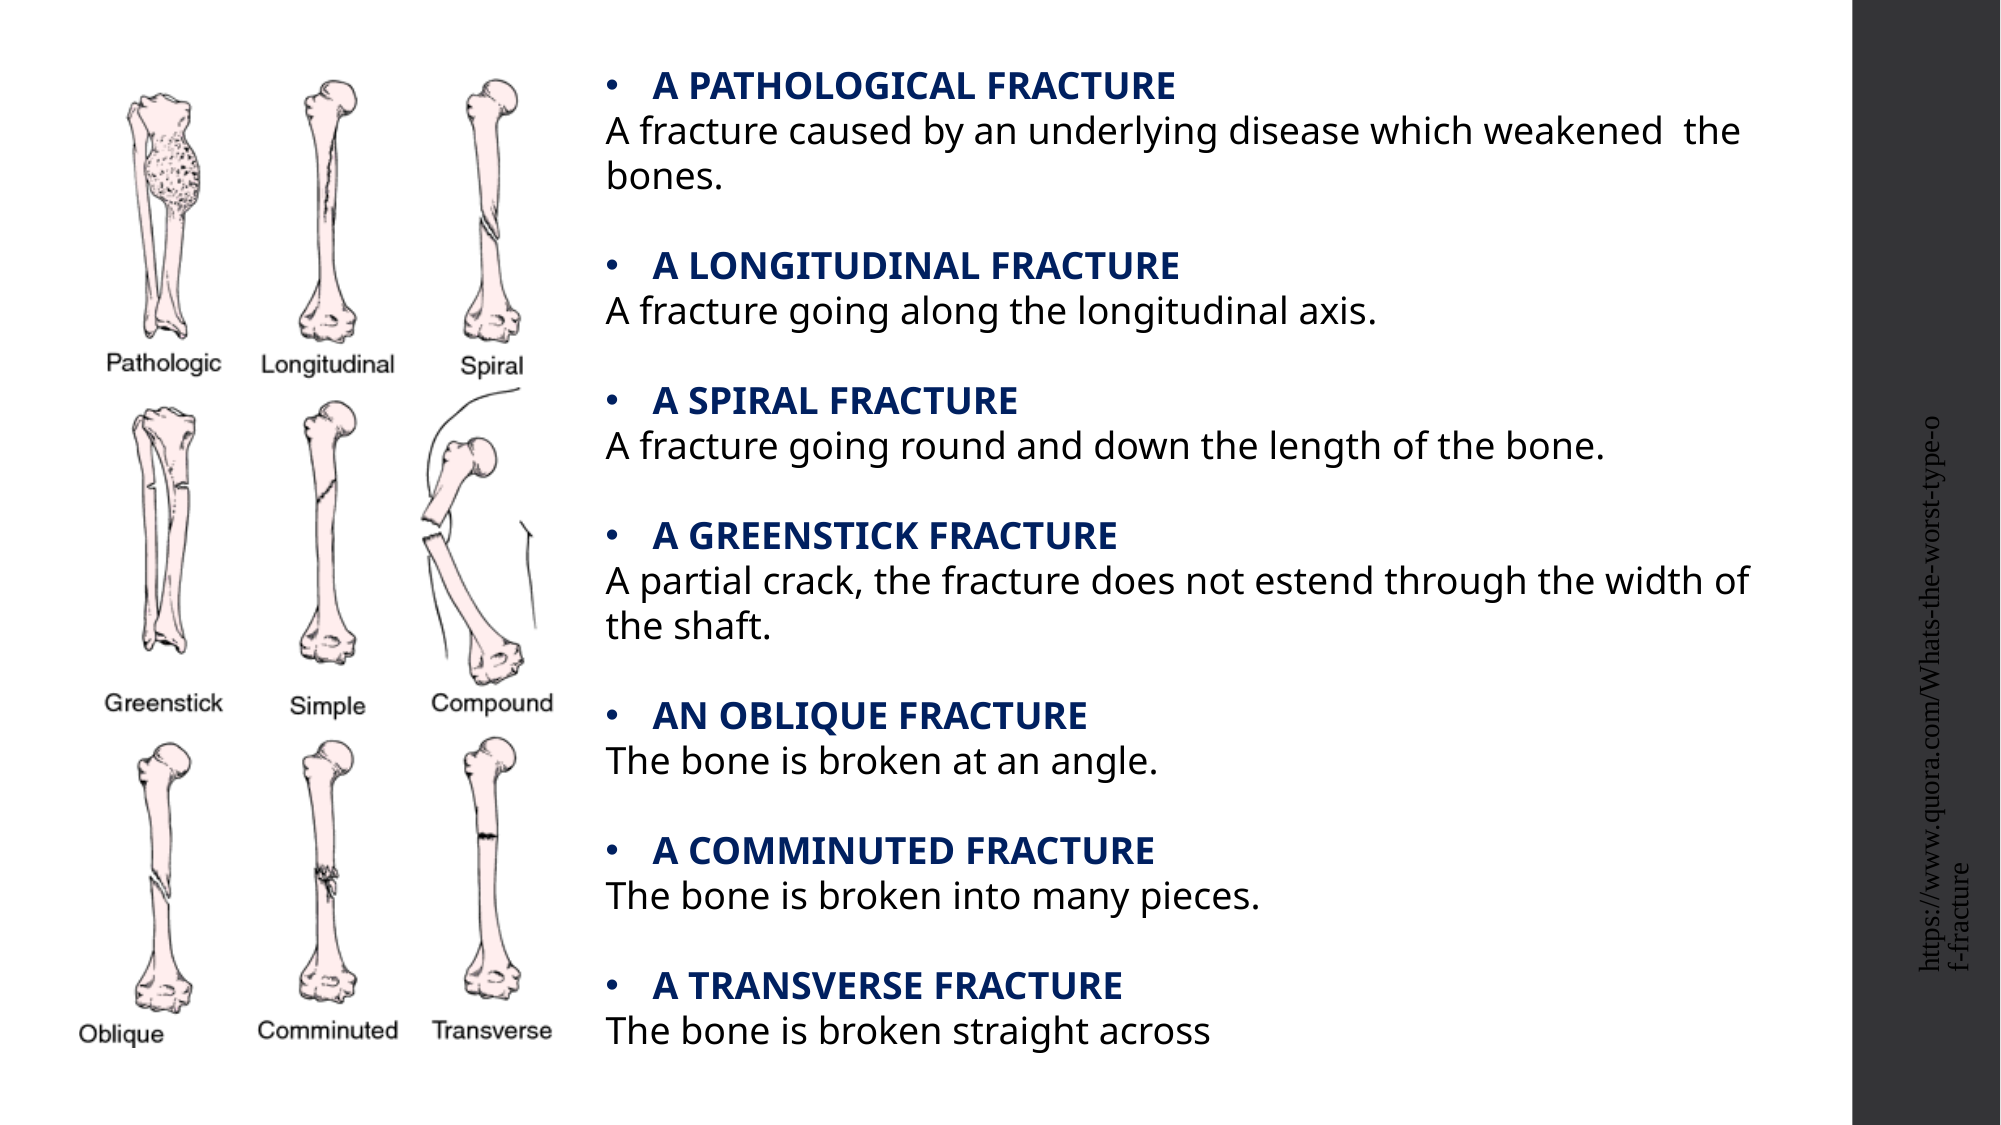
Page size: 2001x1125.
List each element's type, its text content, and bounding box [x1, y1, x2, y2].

text_box A PATHOLOGICAL FRACTURE A fracture caused by an underlying disease which weakened the bones. A LONGITUDINAL FRACTURE A fracture going along the longitudinal axis. A SPIRAL FRACTURE A fracture going round and down the length of the bone. A GREENSTICK FRACTURE A partial crack, the fracture does not estend through the width of the shaft. AN OBLIQUE FRACTURE The bone is broken at an angle. A COMMINUTED FRACTURE The bone is broken into many pieces. A TRANSVERSE FRACTURE The bone is broken straight across [590, 55, 1813, 1060]
picture [79, 77, 557, 1048]
footer https://www.quora.com/Whats-the-worst-type-of-fracture [1897, 400, 1958, 988]
